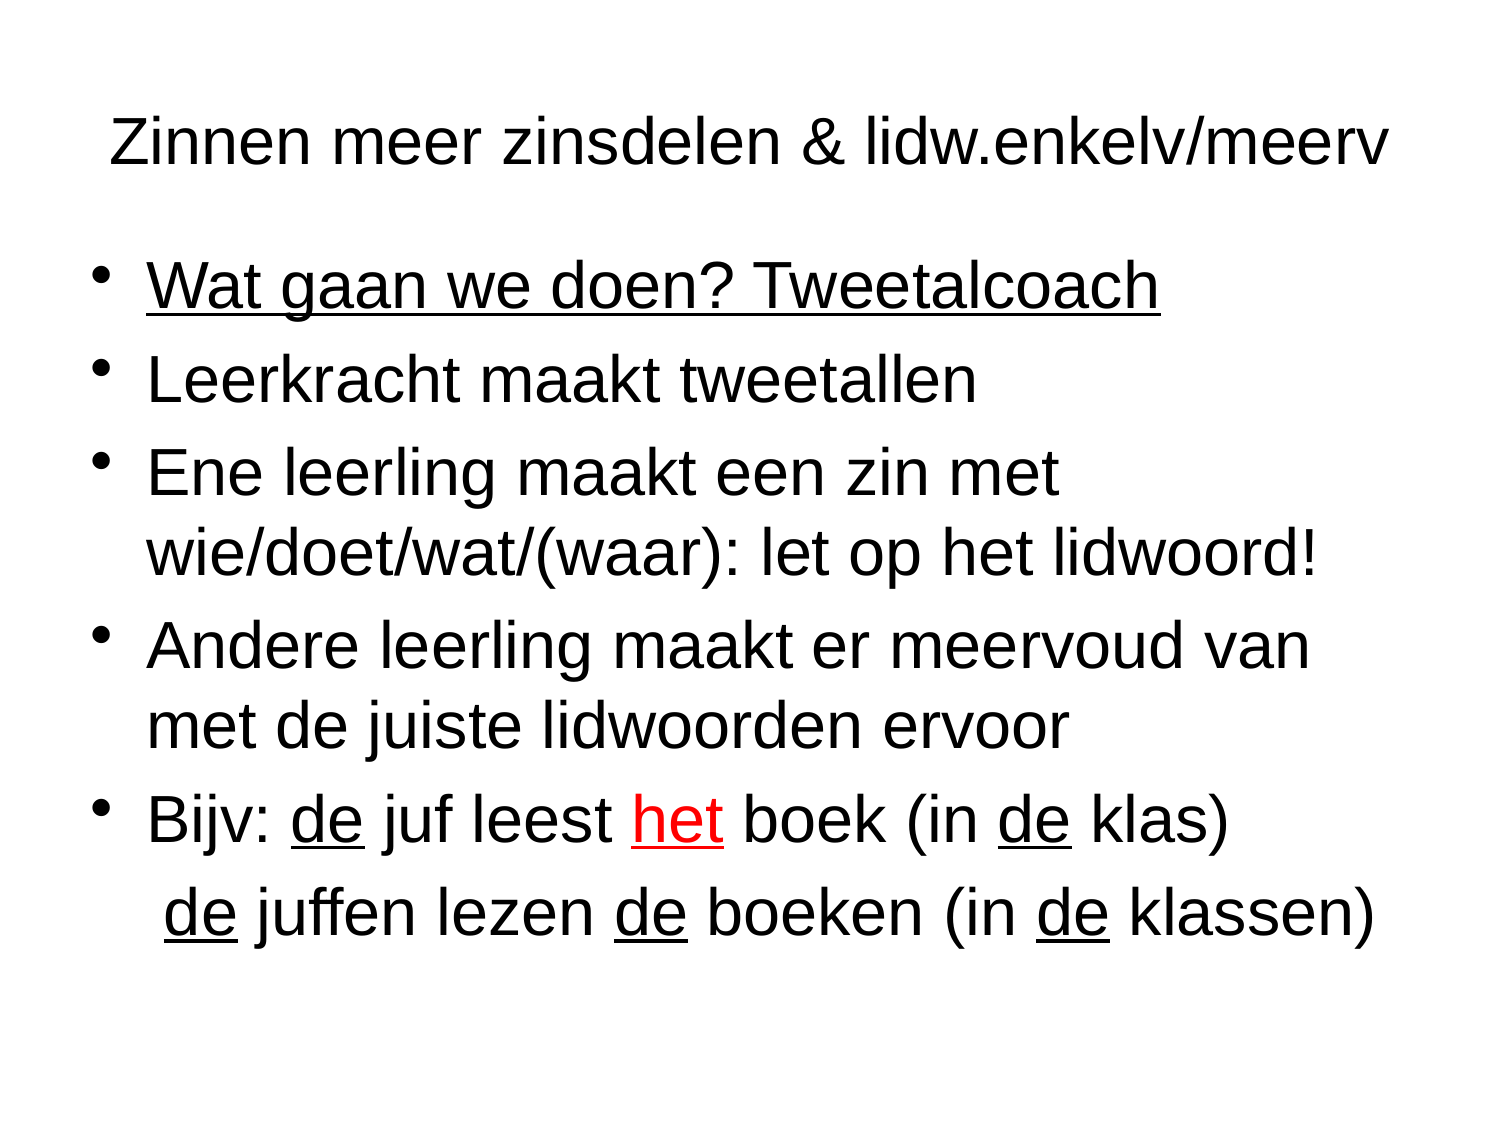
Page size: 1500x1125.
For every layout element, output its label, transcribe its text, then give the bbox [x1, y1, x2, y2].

list Wat gaan we doen? Tweetalcoach Leerkracht maakt tweetallen Ene leerling maakt een zin met wie/doet/wat/(waar): let op het lidwoord! Andere leerling maakt er meervoud van met de juiste lidwoorden ervoor Bijv: de juf leest het boek (in de klas) de juffen lezen de boeken (in de klassen) [74, 234, 1426, 978]
title Zinnen meer zinsdelen & lidw.enkelv/meerv [74, 66, 1426, 210]
